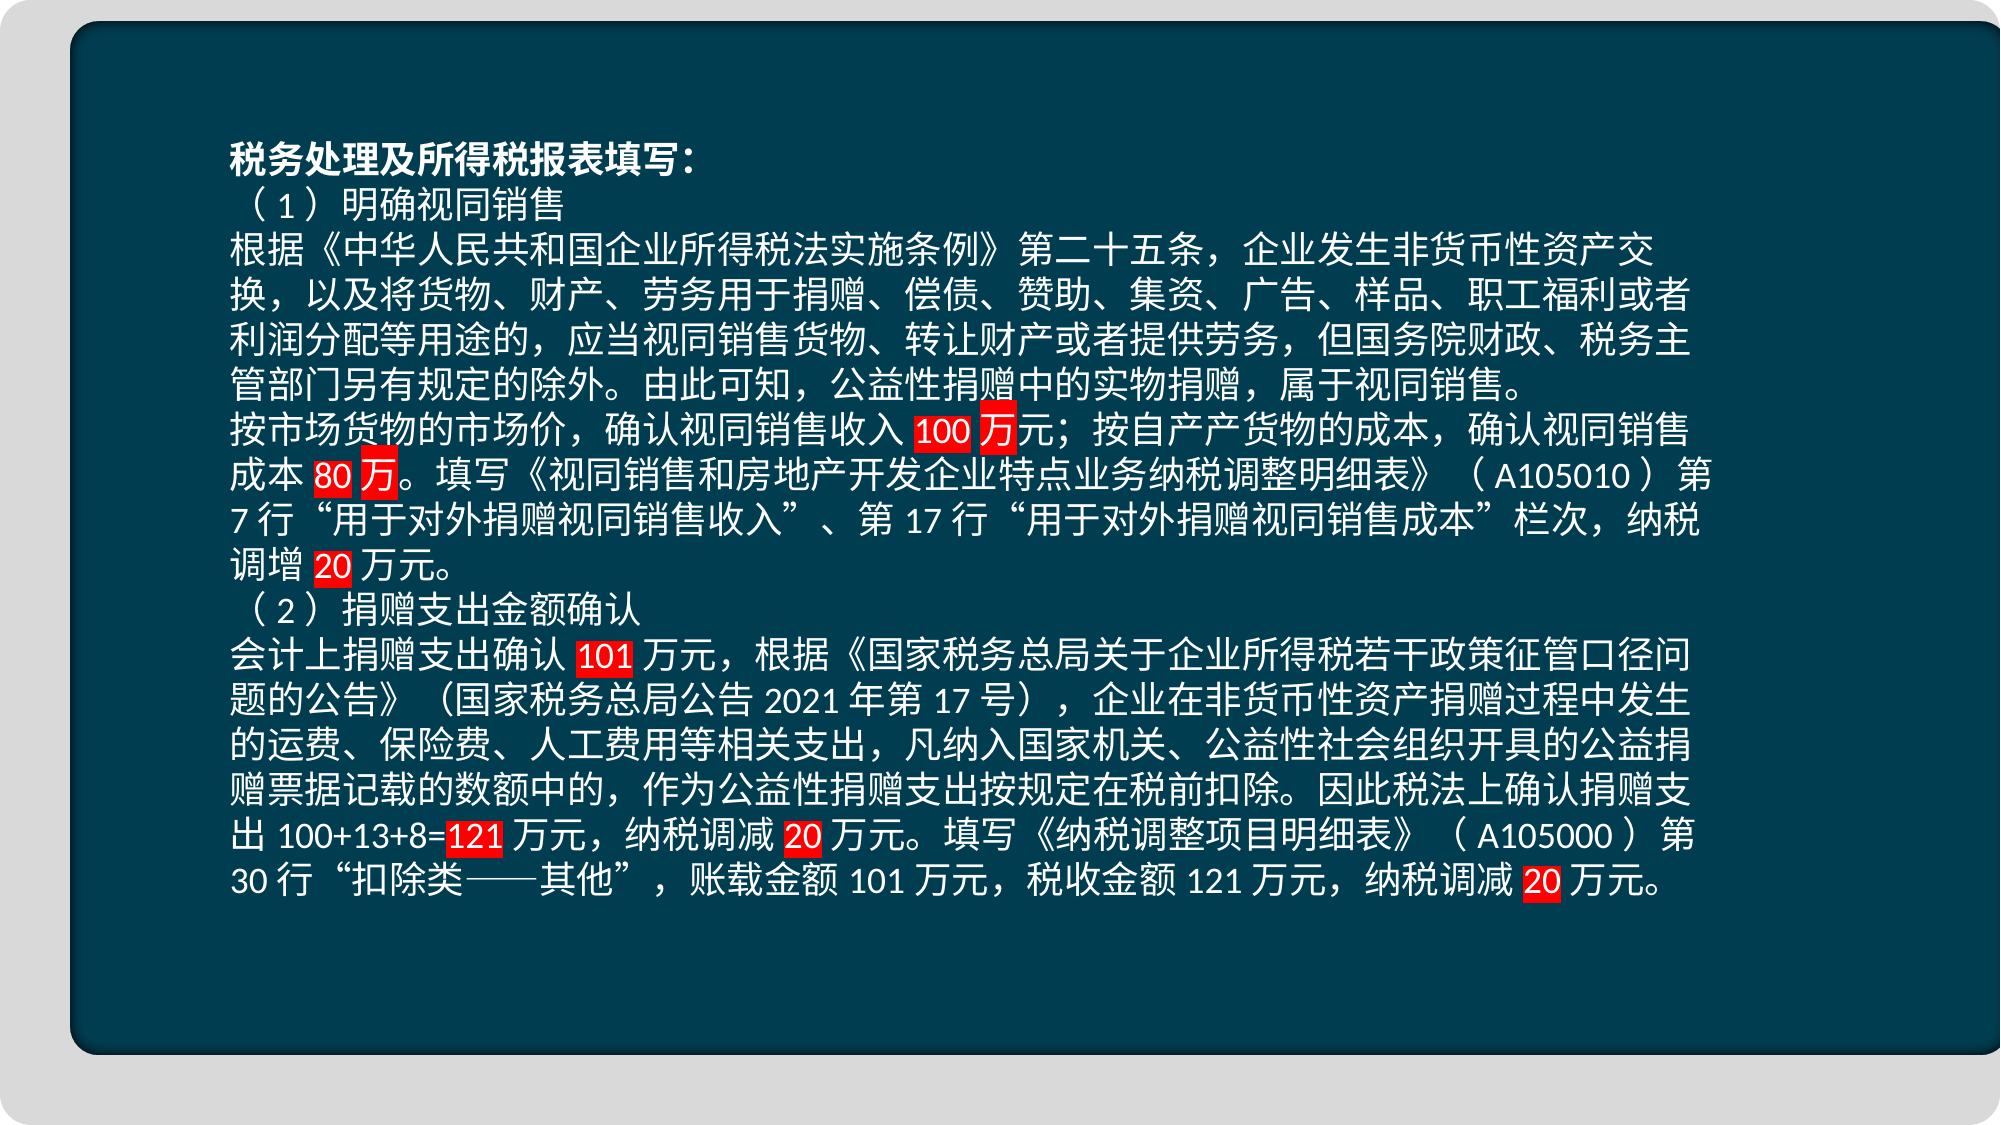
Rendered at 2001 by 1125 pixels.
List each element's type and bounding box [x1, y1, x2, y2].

text_box [70, 21, 2000, 1055]
text_box [0, 0, 2000, 1125]
